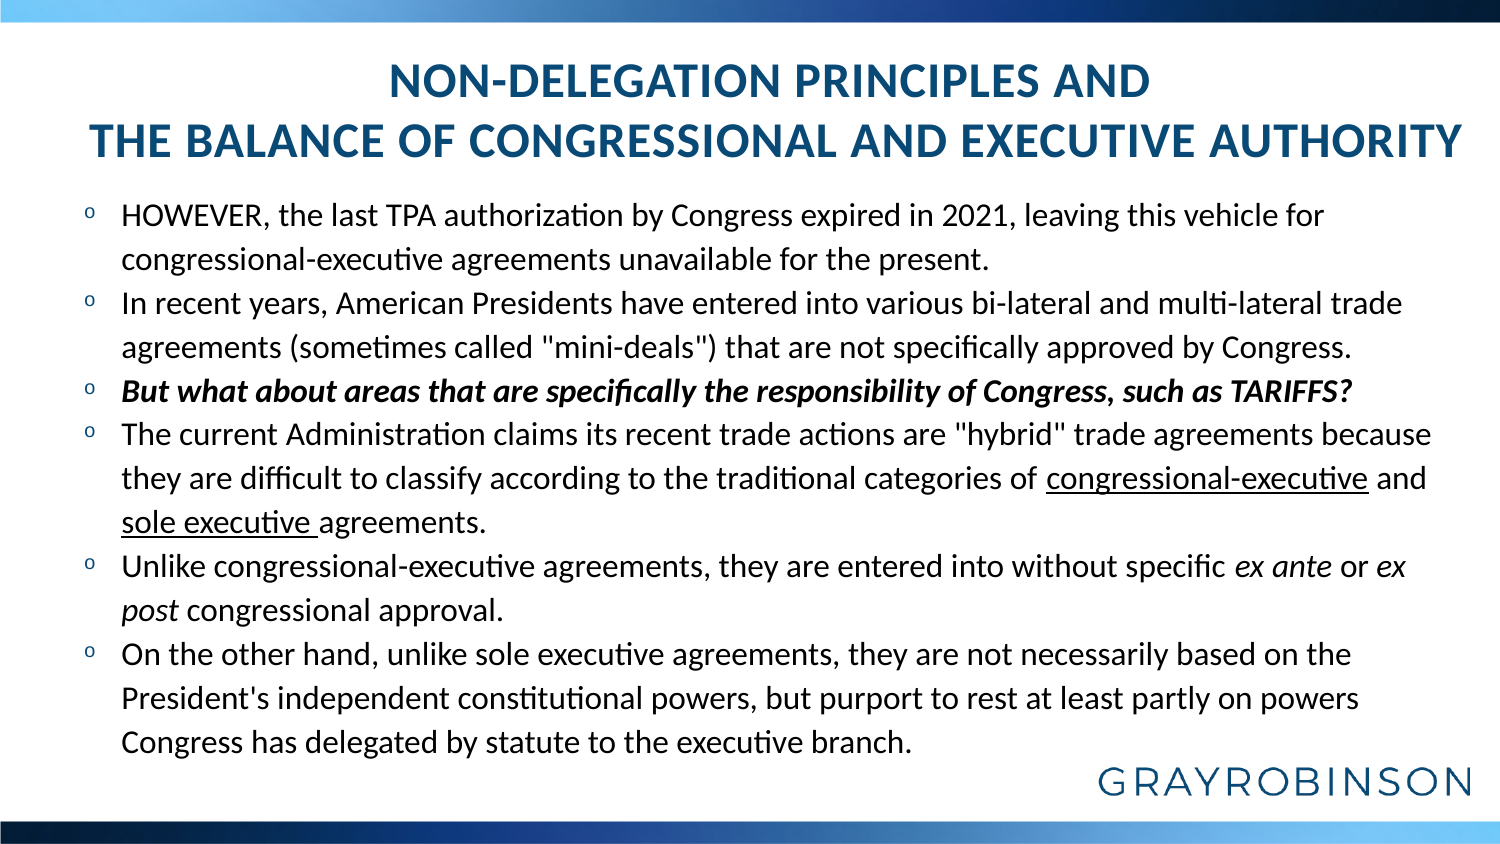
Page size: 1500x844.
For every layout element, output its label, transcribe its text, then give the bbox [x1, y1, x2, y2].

title NON-DELEGATION PRINCIPLES AND THE BALANCE OF CONGRESSIONAL AND EXECUTIVE AUTHORITY [55, 47, 1498, 98]
list HOWEVER, the last TPA authorization by Congress expired in 2021, leaving this vehicle for congressional-executive agreements unavailable for the present. In recent years, American Presidents have entered into various bi-lateral and multi-lateral trade agreements (sometimes called "mini-deals") that are not specifically approved by Congress. But what about areas that are specifically the responsibility of Congress, such as TARIFFS? The current Administration claims its recent trade actions are "hybrid" trade agreements because they are difficult to classify according to the traditional categories of congressional-executive and sole executive agreements. Unlike congressional-executive agreements, they are entered into without specific ex ante or ex post congressional approval. On the other hand, unlike sole executive agreements, they are not necessarily based on the President's independent constitutional powers, but purport to rest at least partly on powers Congress has delegated by statute to the executive branch. [31, 181, 1474, 796]
picture [0, 0, 1500, 844]
